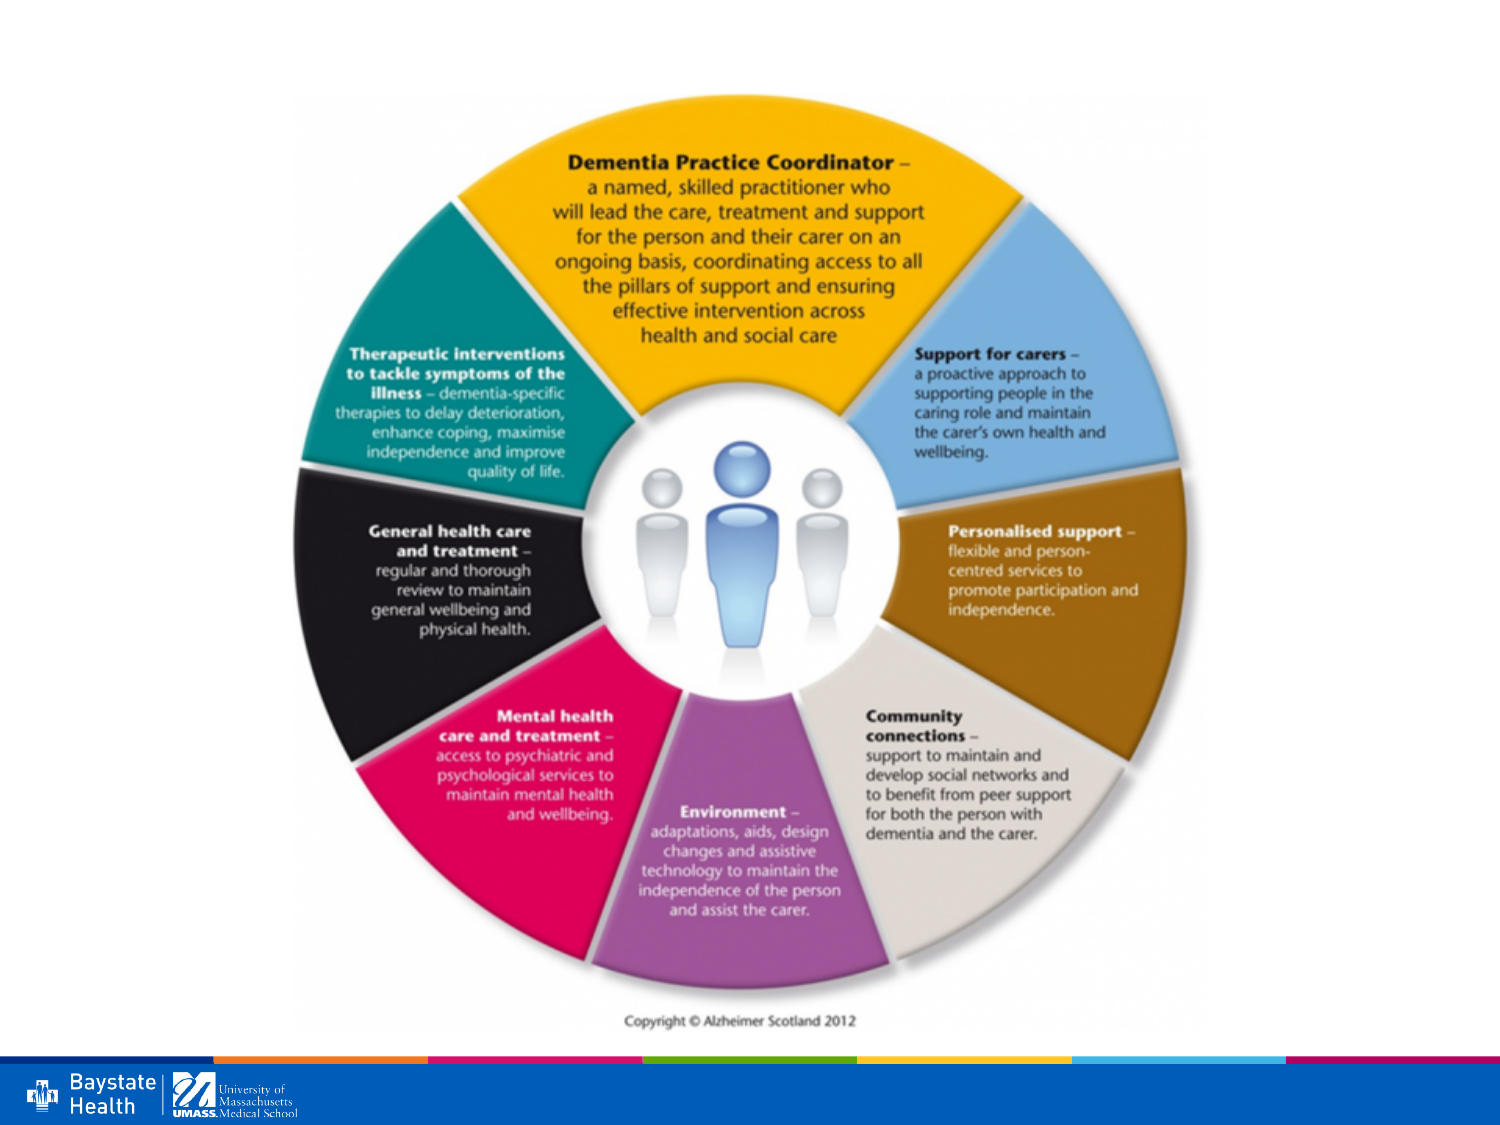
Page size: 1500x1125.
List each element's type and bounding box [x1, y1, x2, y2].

picture [291, 93, 1209, 1032]
picture [26, 1071, 298, 1118]
